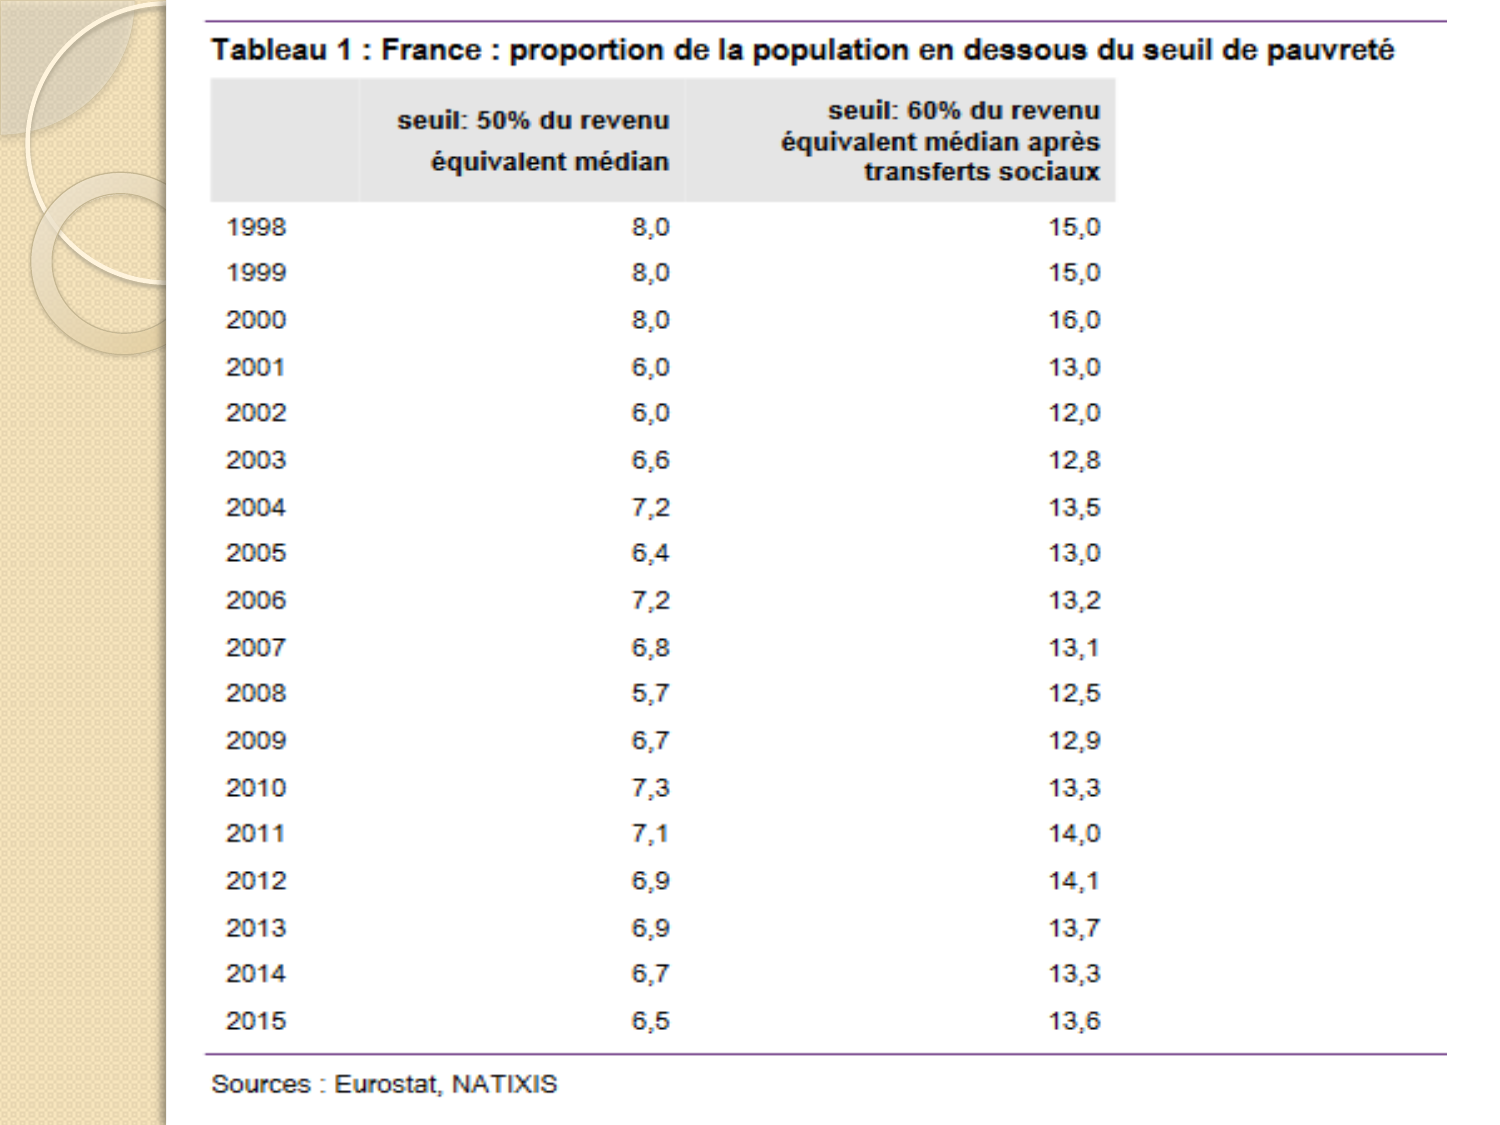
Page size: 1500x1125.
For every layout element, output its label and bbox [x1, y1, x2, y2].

picture [170, 3, 1448, 1109]
